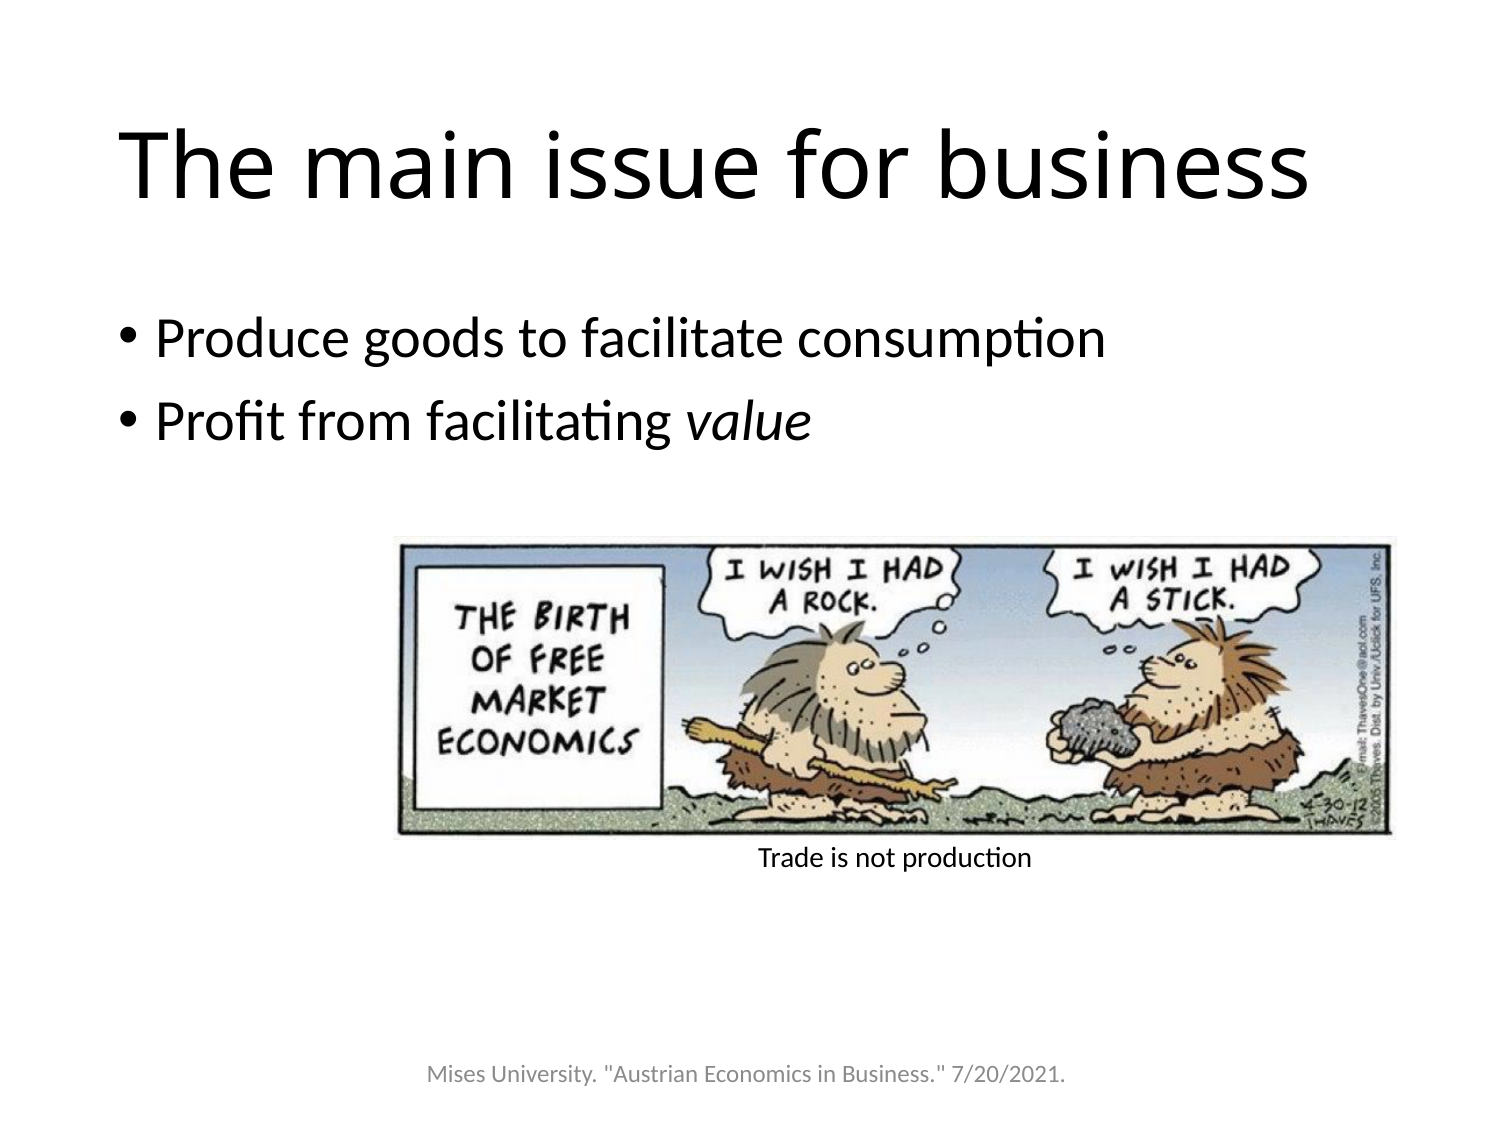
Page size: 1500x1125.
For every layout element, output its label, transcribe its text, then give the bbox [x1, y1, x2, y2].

list Produce goods to facilitate consumption Profit from facilitating value [103, 299, 1397, 801]
footer Mises University. "Austrian Economics in Business." 7/20/2021. [103, 1042, 1397, 1103]
title The main issue for business [103, 59, 1397, 278]
picture [393, 536, 1397, 840]
text_box Trade is not production [393, 840, 1397, 906]
